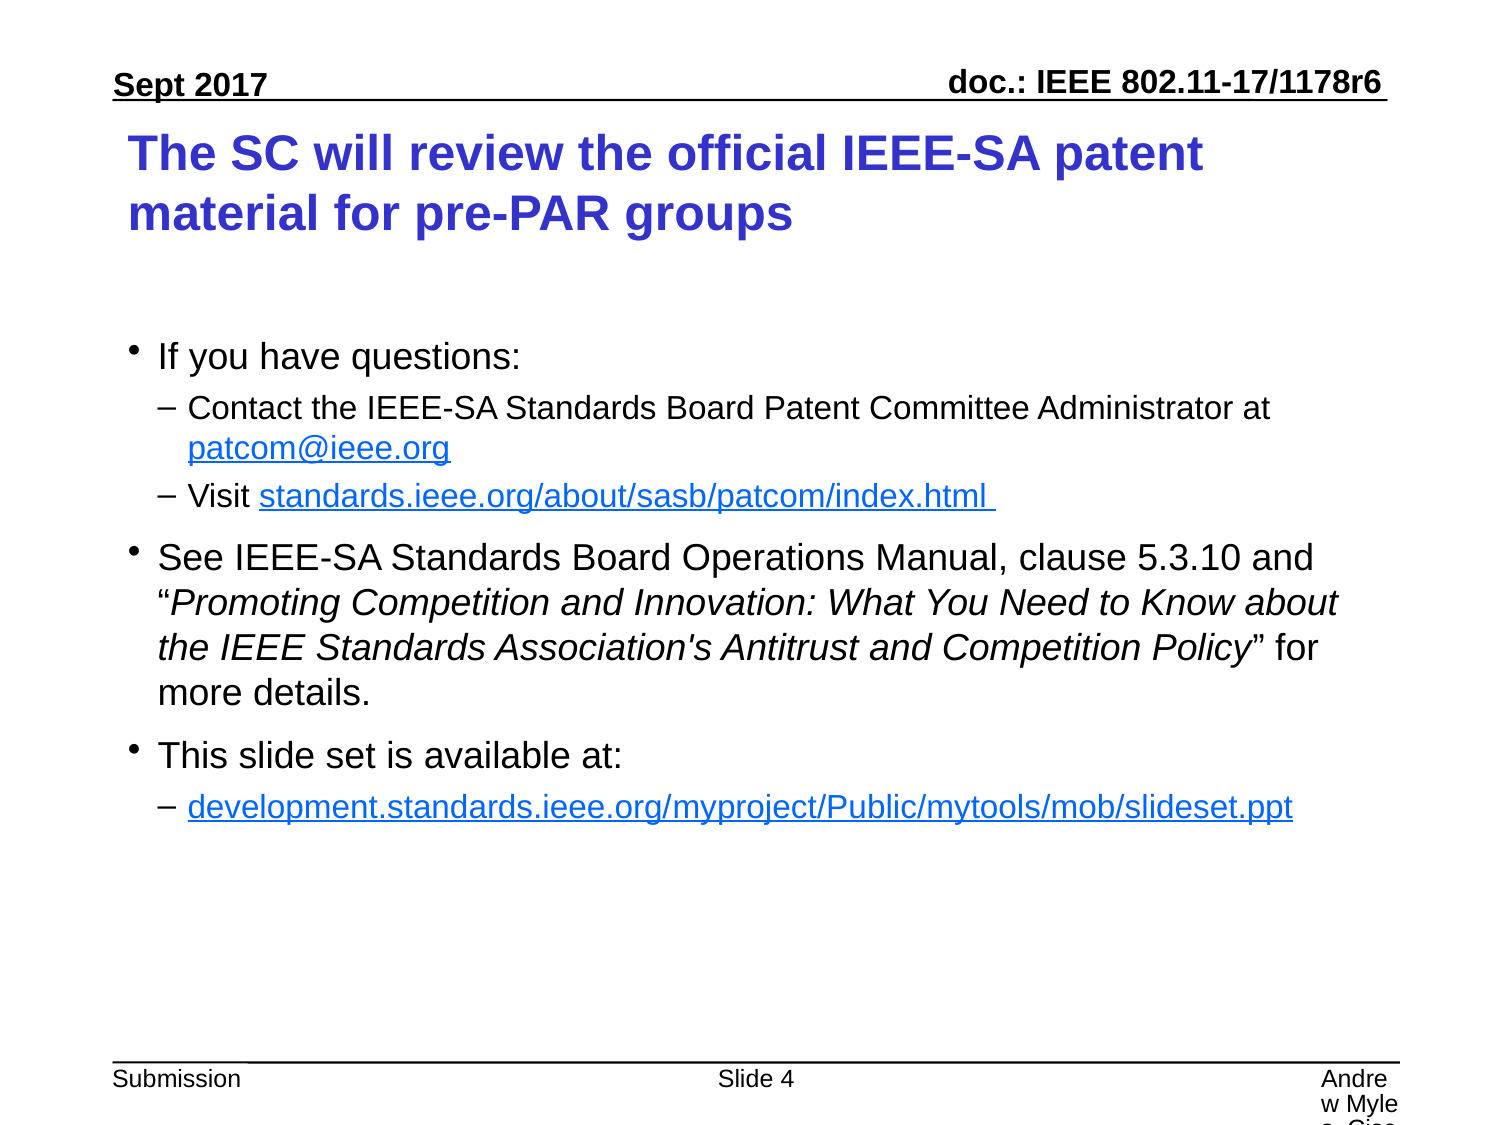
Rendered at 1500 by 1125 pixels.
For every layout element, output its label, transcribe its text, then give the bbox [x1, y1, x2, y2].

list If you have questions: Contact the IEEE-SA Standards Board Patent Committee Administrator at patcom@ieee.org Visit standards.ieee.org/about/sasb/patcom/index.html See IEEE-SA Standards Board Operations Manual, clause 5.3.10 and “Promoting Competition and Innovation: What You Need to Know about the IEEE Standards Association's Antitrust and Competition Policy” for more details. This slide set is available at: development.standards.ieee.org/myproject/Public/mytools/mob/slideset.ppt [112, 324, 1388, 1000]
slide_number Slide 4 [709, 1061, 803, 1093]
footer Andrew Myles, Cisco [1320, 1061, 1402, 1093]
title The SC will review the official IEEE-SA patent material for pre-PAR groups [112, 112, 1388, 288]
